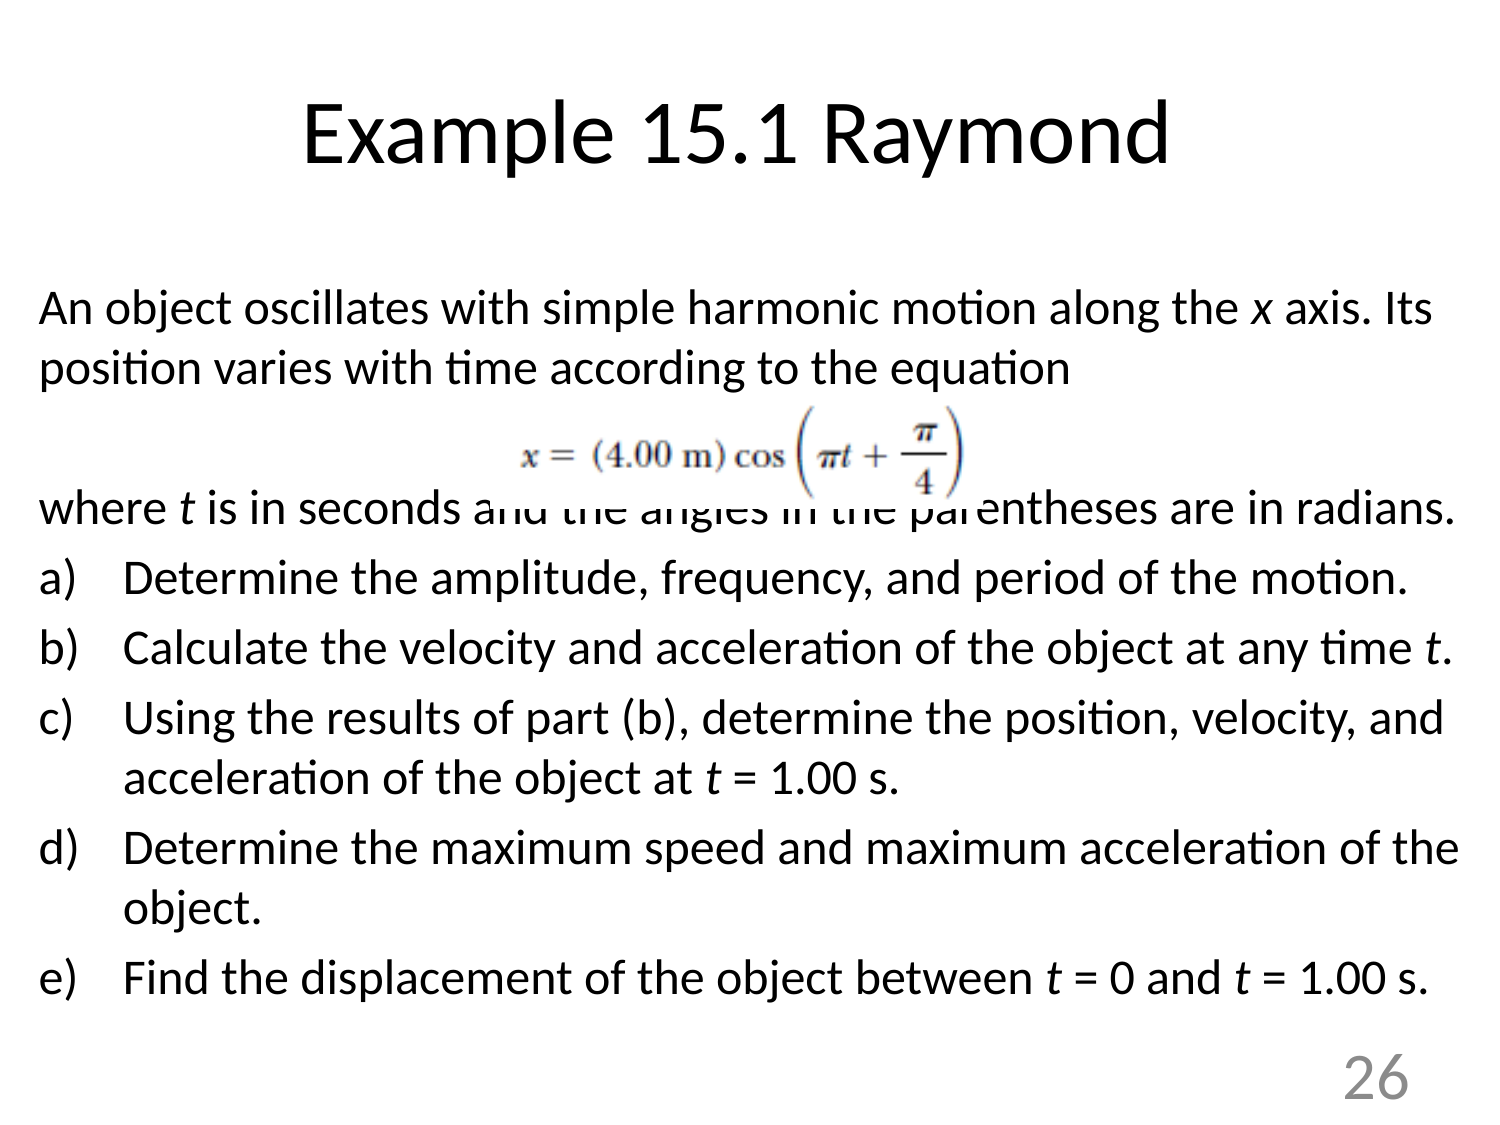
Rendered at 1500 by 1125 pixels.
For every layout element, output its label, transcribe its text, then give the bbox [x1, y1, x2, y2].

list An object oscillates with simple harmonic motion along the x axis. Its position varies with time according to the equation where t is in seconds and the angles in the parentheses are in radians. Determine the amplitude, frequency, and period of the motion. Calculate the velocity and acceleration of the object at any time t. Using the results of part (b), determine the position, velocity, and acceleration of the object at t = 1.00 s. Determine the maximum speed and maximum acceleration of the object. Find the displacement of the object between t = 0 and t = 1.00 s. [23, 267, 1477, 1125]
slide_number 26 [1074, 1042, 1425, 1103]
title Example 15.1 Raymond [75, 45, 1400, 209]
picture [489, 396, 984, 510]
